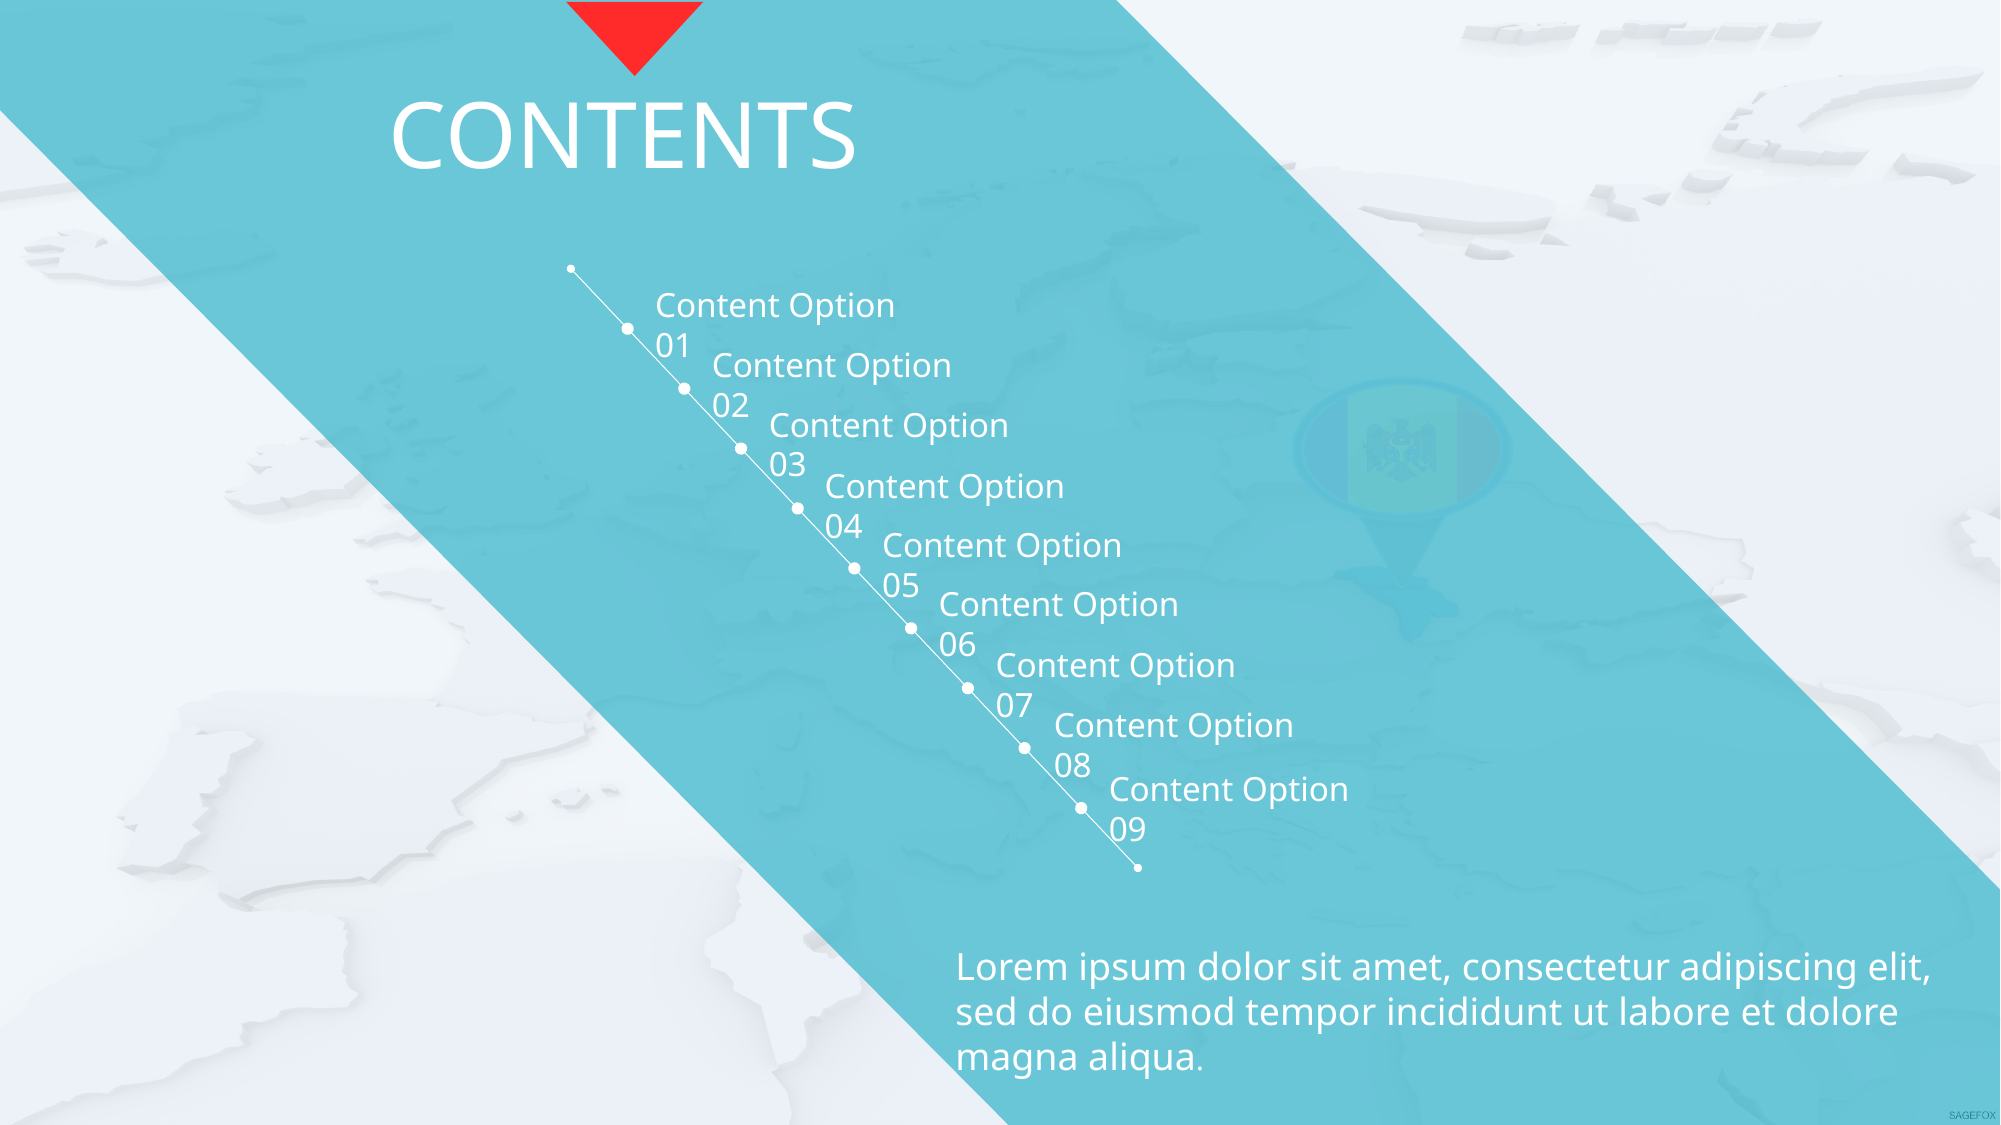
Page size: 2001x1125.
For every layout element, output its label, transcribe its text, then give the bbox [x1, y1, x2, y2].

text_box [0, 0, 2000, 1058]
text_box Content Option 04 [809, 458, 1110, 553]
text_box Content Option 01 [640, 277, 941, 372]
text_box [967, 1085, 2000, 1125]
text_box Content Option 08 [1038, 696, 1339, 792]
text_box [563, 0, 706, 78]
text_box CONTENTS [324, 69, 924, 194]
text_box Content Option 03 [753, 396, 1054, 491]
text_box Content Option 07 [980, 636, 1281, 732]
text_box Content Option 02 [697, 336, 998, 432]
text_box Content Option 06 [924, 576, 1224, 671]
text_box Content Option 09 [1093, 761, 1394, 856]
text_box Lorem ipsum dolor sit amet, consectetur adipiscing elit, sed do eiusmod tempor incididunt ut labore et dolore magna aliqua. [940, 935, 2000, 1085]
text_box Content Option 05 [867, 517, 1168, 612]
